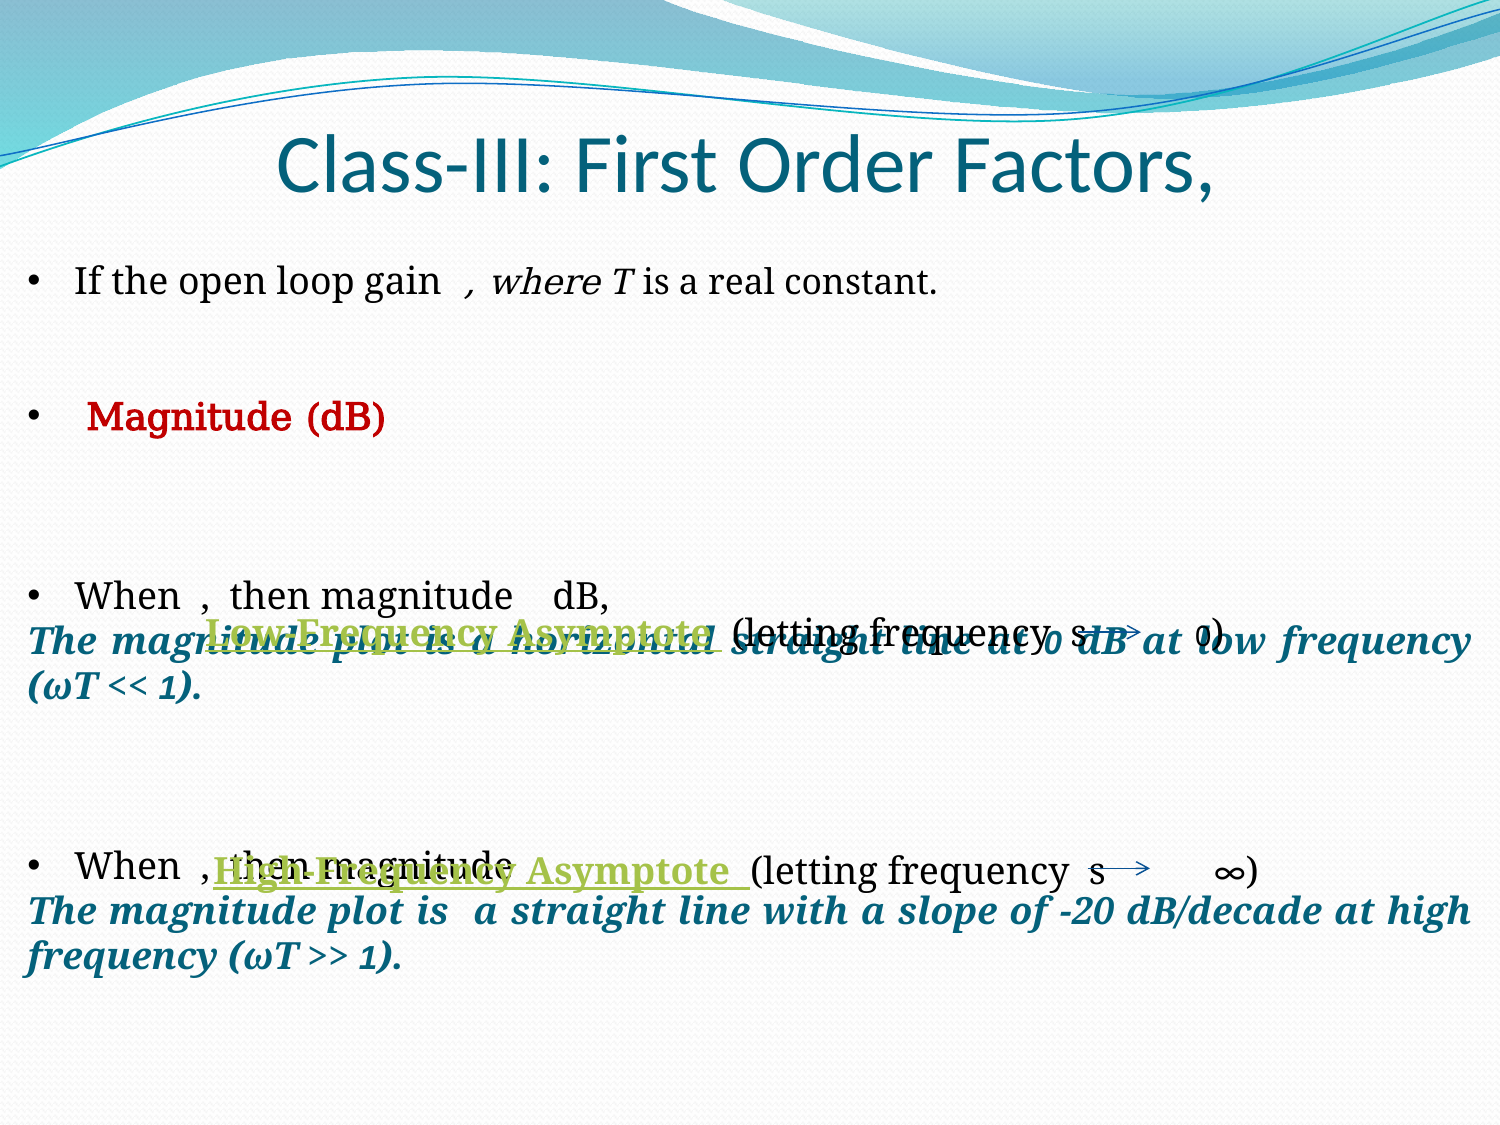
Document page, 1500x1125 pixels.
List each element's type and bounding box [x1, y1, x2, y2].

text_box [229, 601, 1201, 663]
text_box [224, 839, 1248, 901]
